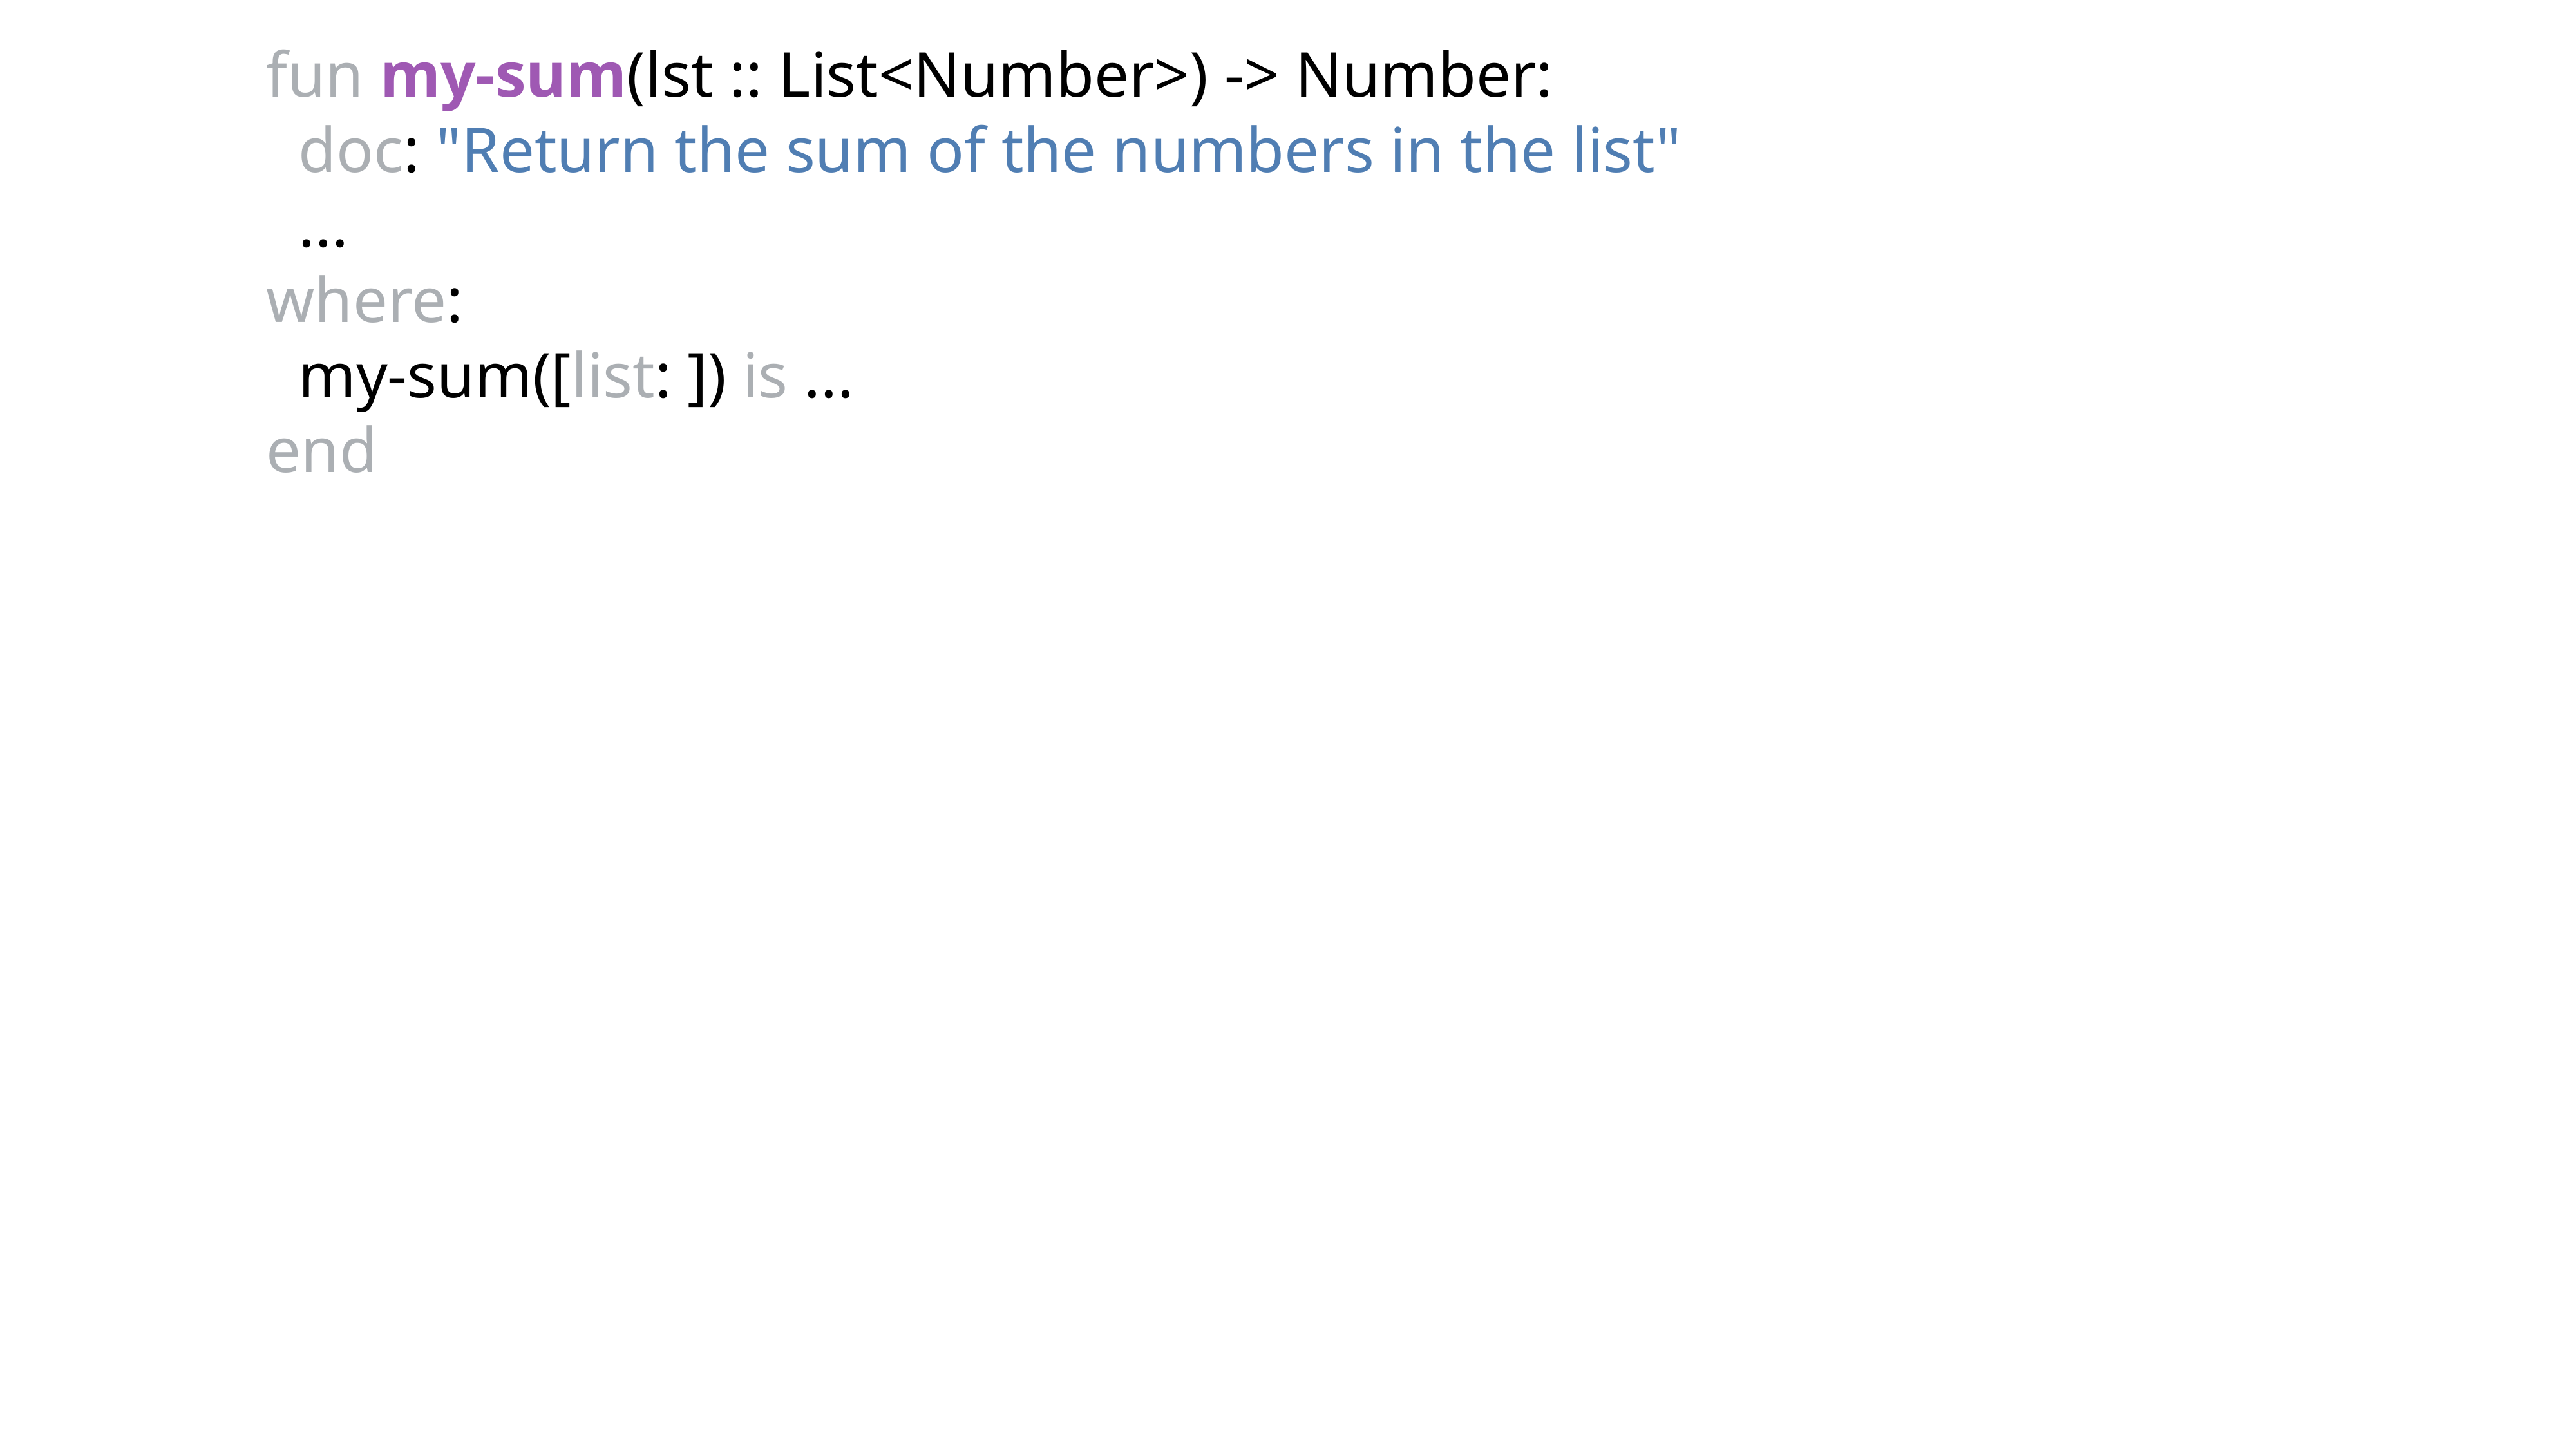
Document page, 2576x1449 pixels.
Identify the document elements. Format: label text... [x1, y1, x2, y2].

list fun my-sum(lst :: List<Number>) -> Number: doc: "Return the sum of the numbers in the list" ... where: my-sum([list: ]) is ... end [258, 26, 2317, 1423]
